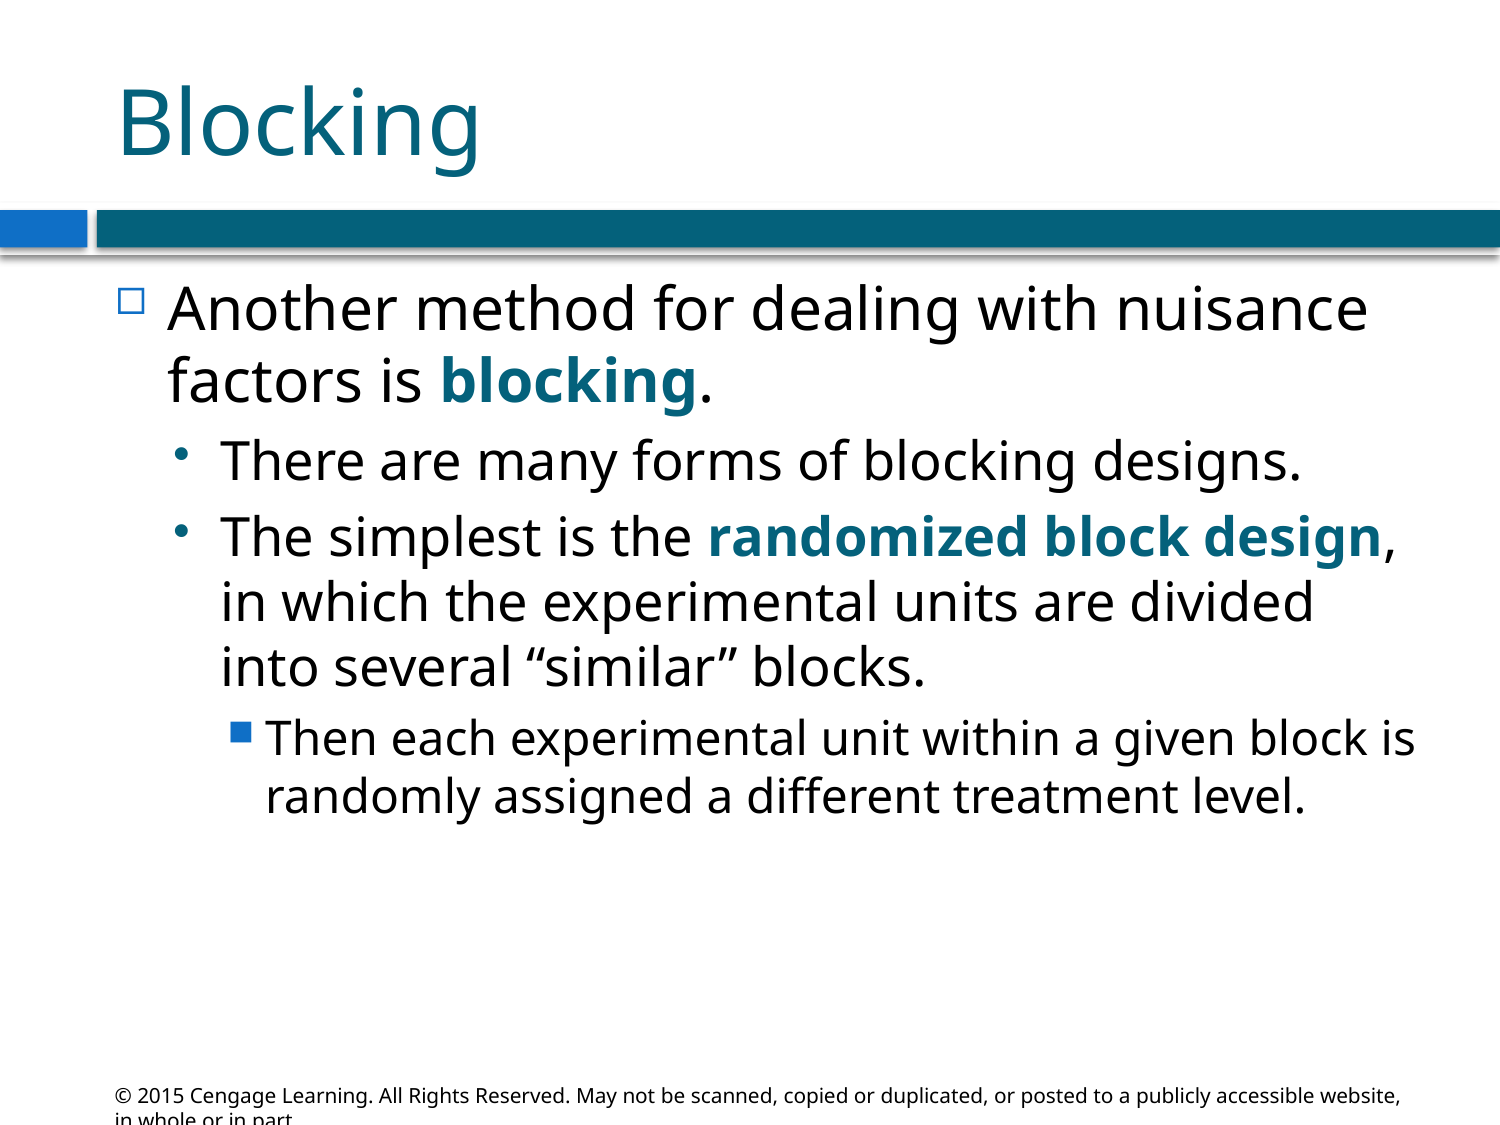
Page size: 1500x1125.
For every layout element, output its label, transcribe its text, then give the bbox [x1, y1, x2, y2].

title Blocking [100, 37, 1438, 200]
list Another method for dealing with nuisance factors is blocking. There are many forms of blocking designs. The simplest is the randomized block design, in which the experimental units are divided into several “similar” blocks. Then each experimental unit within a given block is randomly assigned a different treatment level. [100, 262, 1438, 1063]
